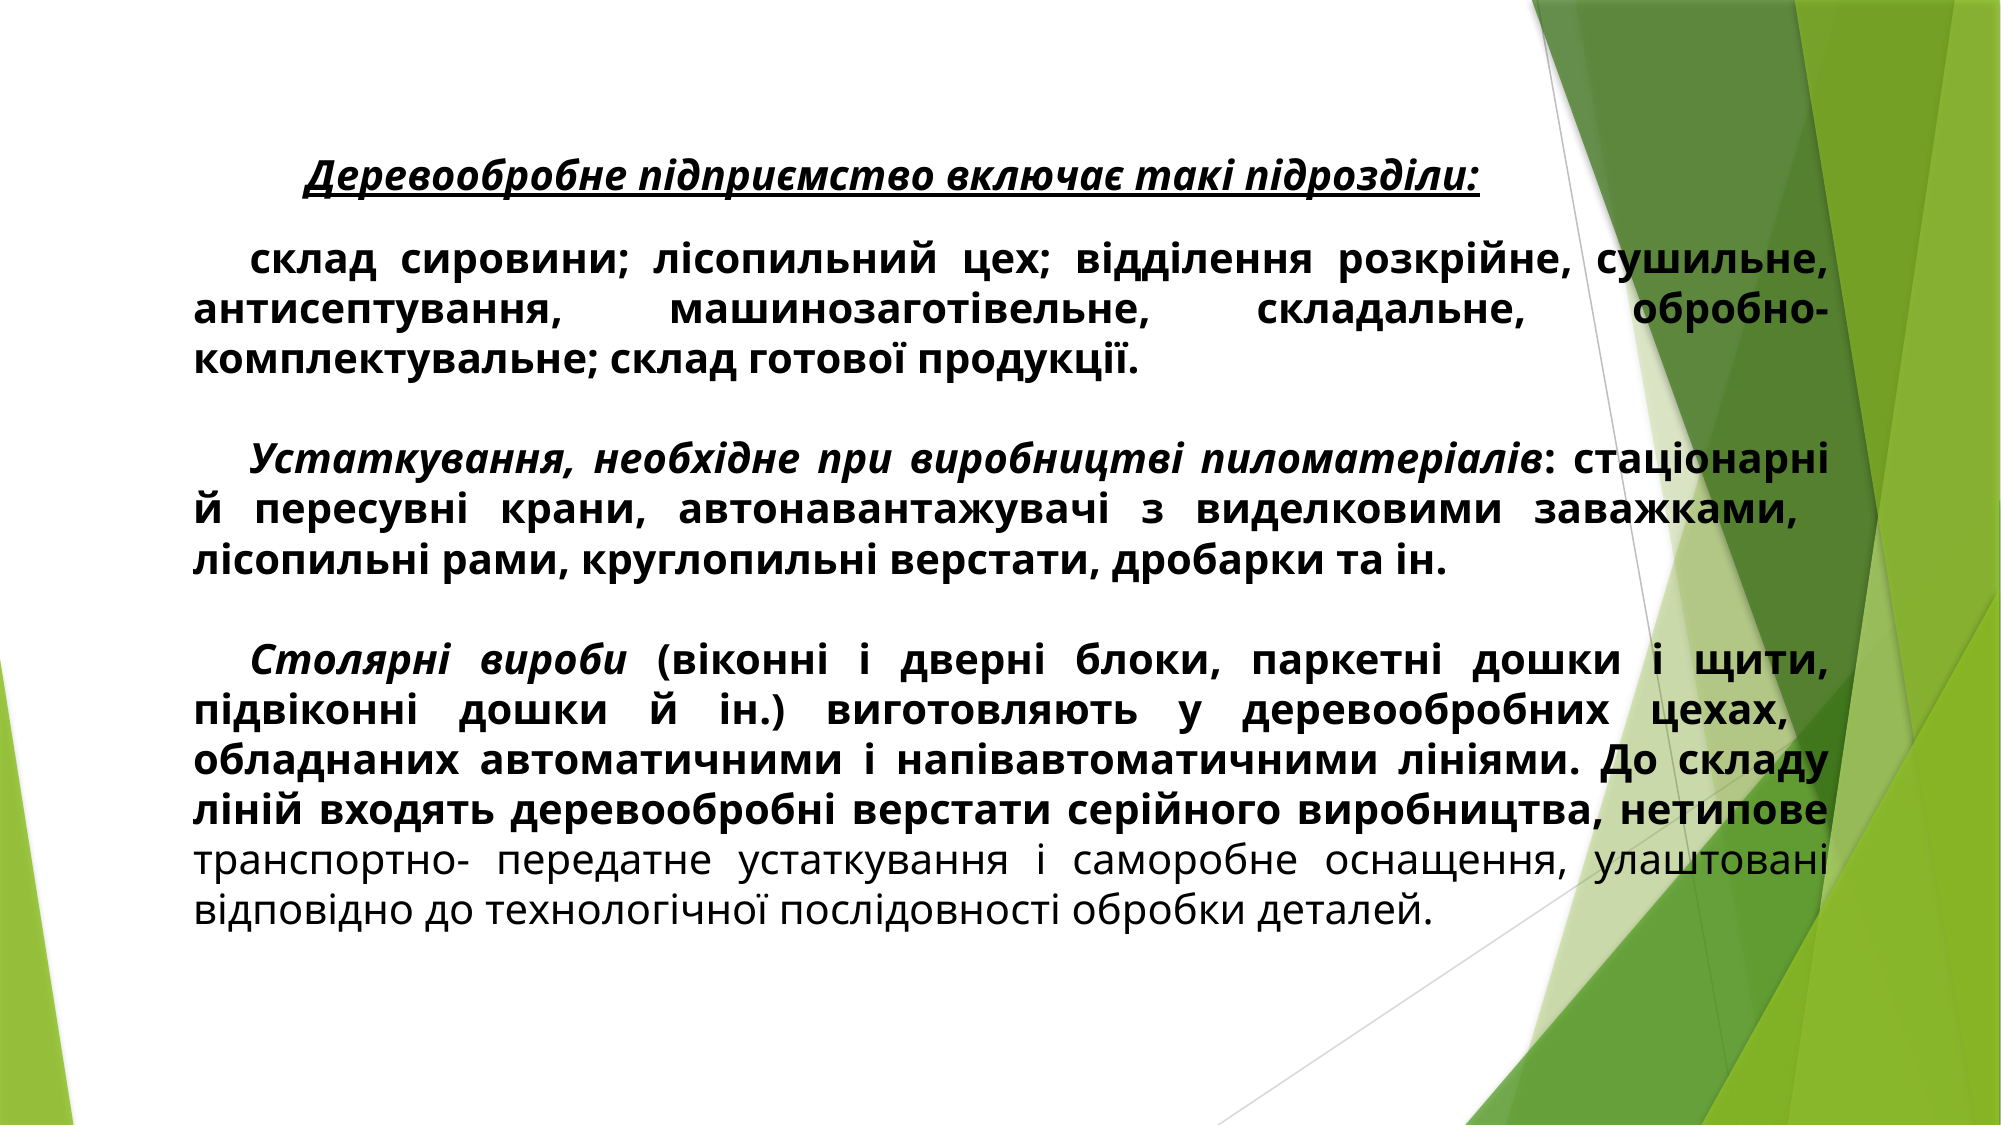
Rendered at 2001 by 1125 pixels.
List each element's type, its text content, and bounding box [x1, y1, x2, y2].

text_box Деревообробне підприємство включає такі підрозділи: склад сировини; лісопильний цех; відділення розкрійне, сушильне, антисептування, машинозаготівельне, складальне, обробно-комплектувальне; склад готової продукції. Устаткування, необхідне при виробництві пиломатеріалів: стаціонарні й пересувні крани, автонавантажувачі з виделковими заважками, лісопильні рами, круглопильні верстати, дробарки та ін. Столярні вироби (віконні і дверні блоки, паркетні дошки і щити, підвіконні дошки й ін.) виготовляють у деревообробних цехах, обладнаних автоматичними і напівавтоматичними лініями. До складу ліній входять деревообробні верстати серійного виробництва, нетипове транспортно- передатне устаткування і саморобне оснащення, улаштовані відповідно до технологічної послідовності обробки деталей. [147, 157, 1865, 940]
